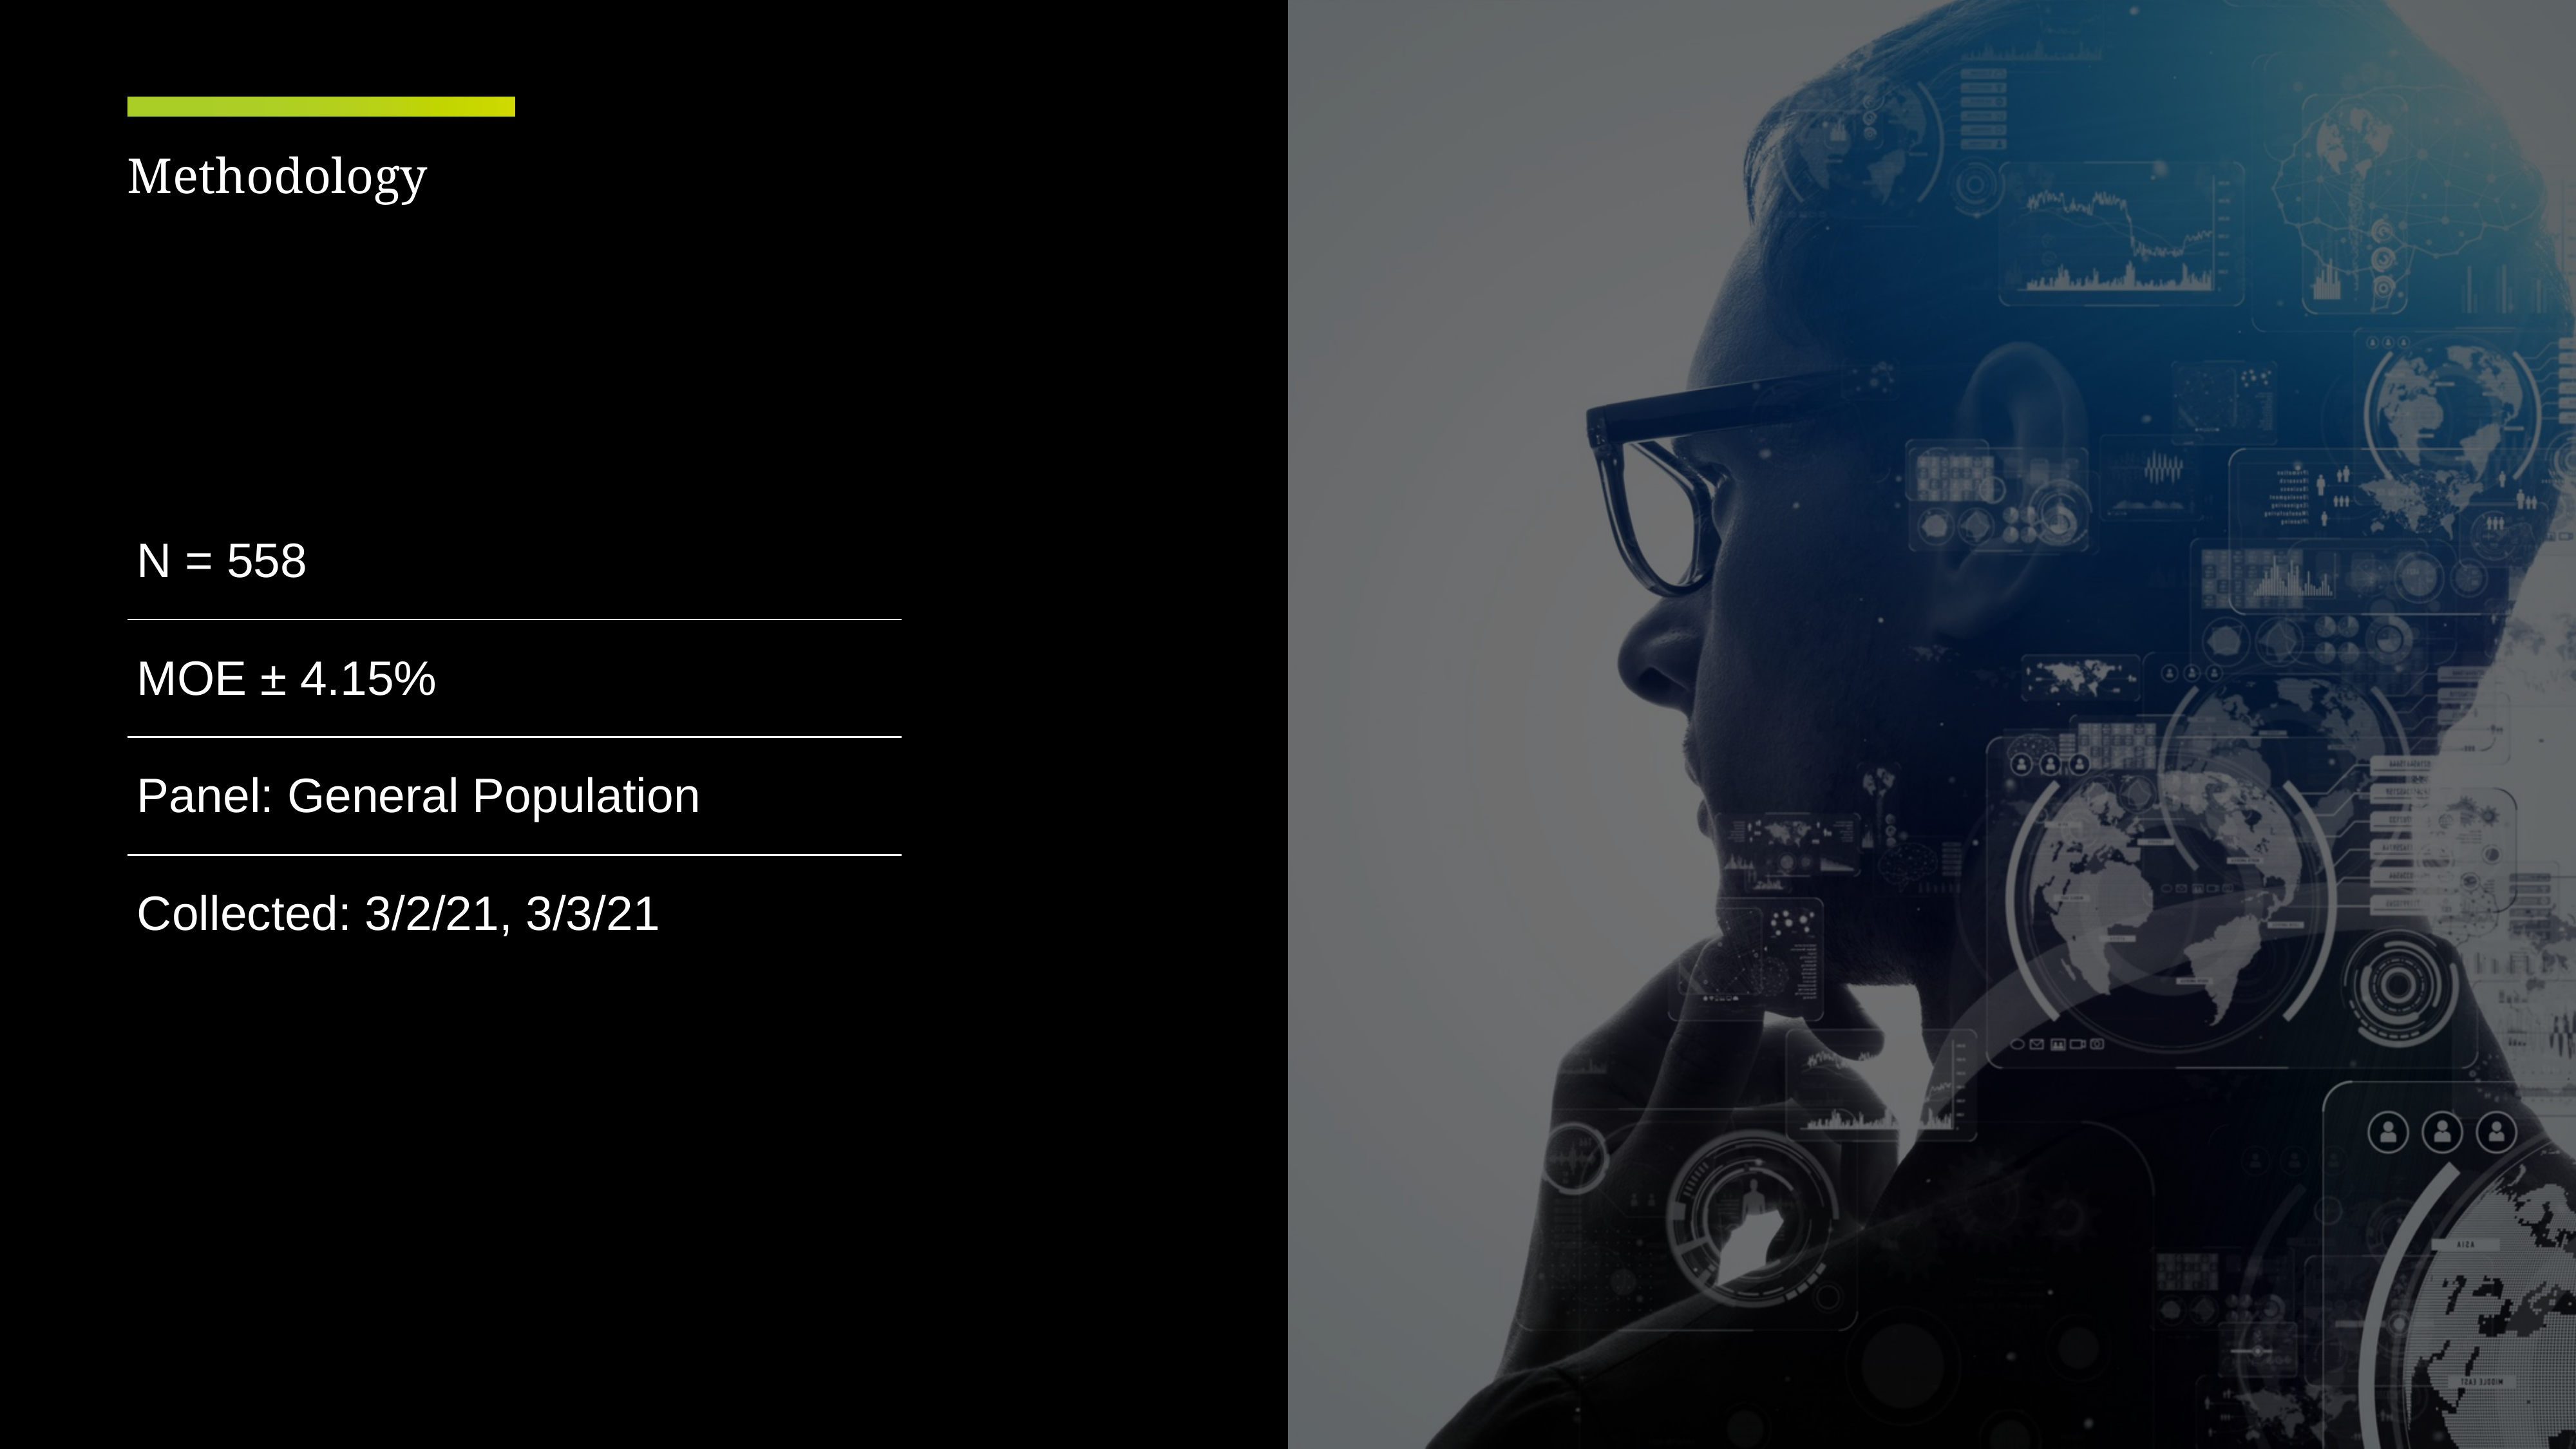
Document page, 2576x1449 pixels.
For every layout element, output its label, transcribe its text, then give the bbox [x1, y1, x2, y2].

table_cell MOE ± 4.15% [128, 620, 902, 736]
table_header N = 558 [128, 502, 902, 619]
table_cell Panel: General Population [128, 738, 902, 854]
table_cell Collected: 3/2/21, 3/3/21 [128, 856, 902, 972]
picture [1287, 0, 2576, 1449]
title Methodology [127, 115, 709, 290]
